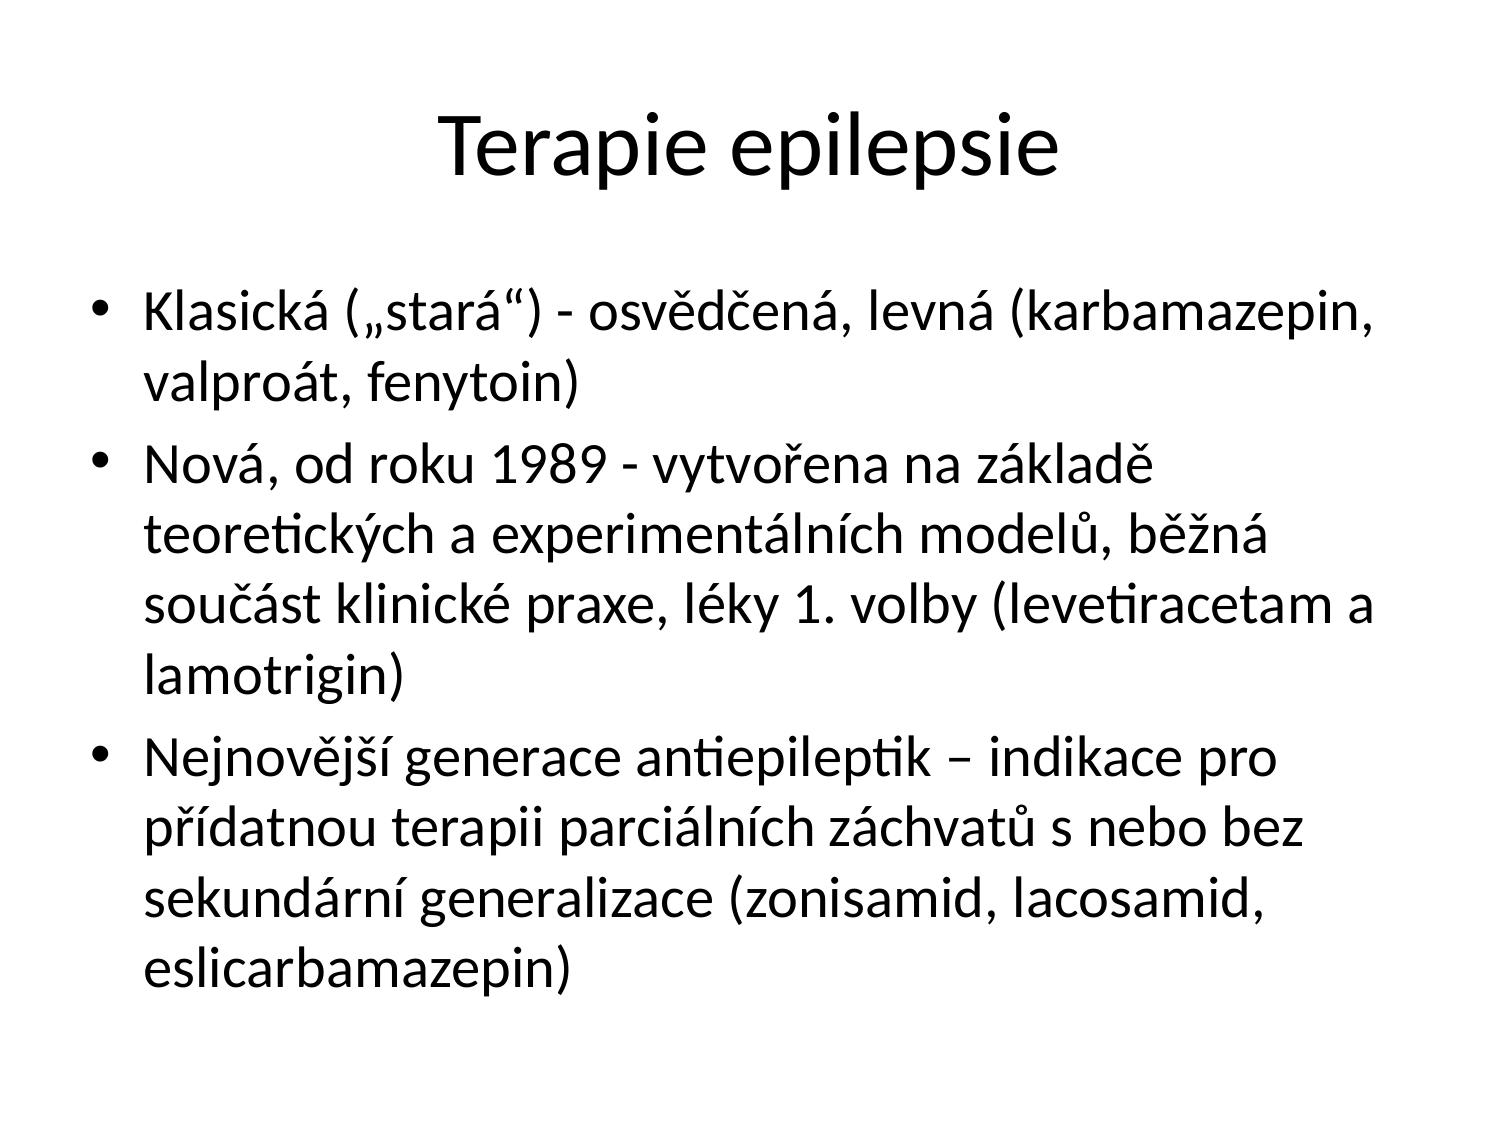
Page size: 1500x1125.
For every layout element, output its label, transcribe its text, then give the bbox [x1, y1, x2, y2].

list Klasická („stará“) - osvědčená, levná (karbamazepin, valproát, fenytoin) Nová, od roku 1989 - vytvořena na základě teoretických a experimentálních modelů, běžná součást klinické praxe, léky 1. volby (levetiracetam a lamotrigin) Nejnovější generace antiepileptik – indikace pro přídatnou terapii parciálních záchvatů s nebo bez sekundární generalizace (zonisamid, lacosamid, eslicarbamazepin) [75, 264, 1448, 1007]
title Terapie epilepsie [75, 45, 1425, 233]
